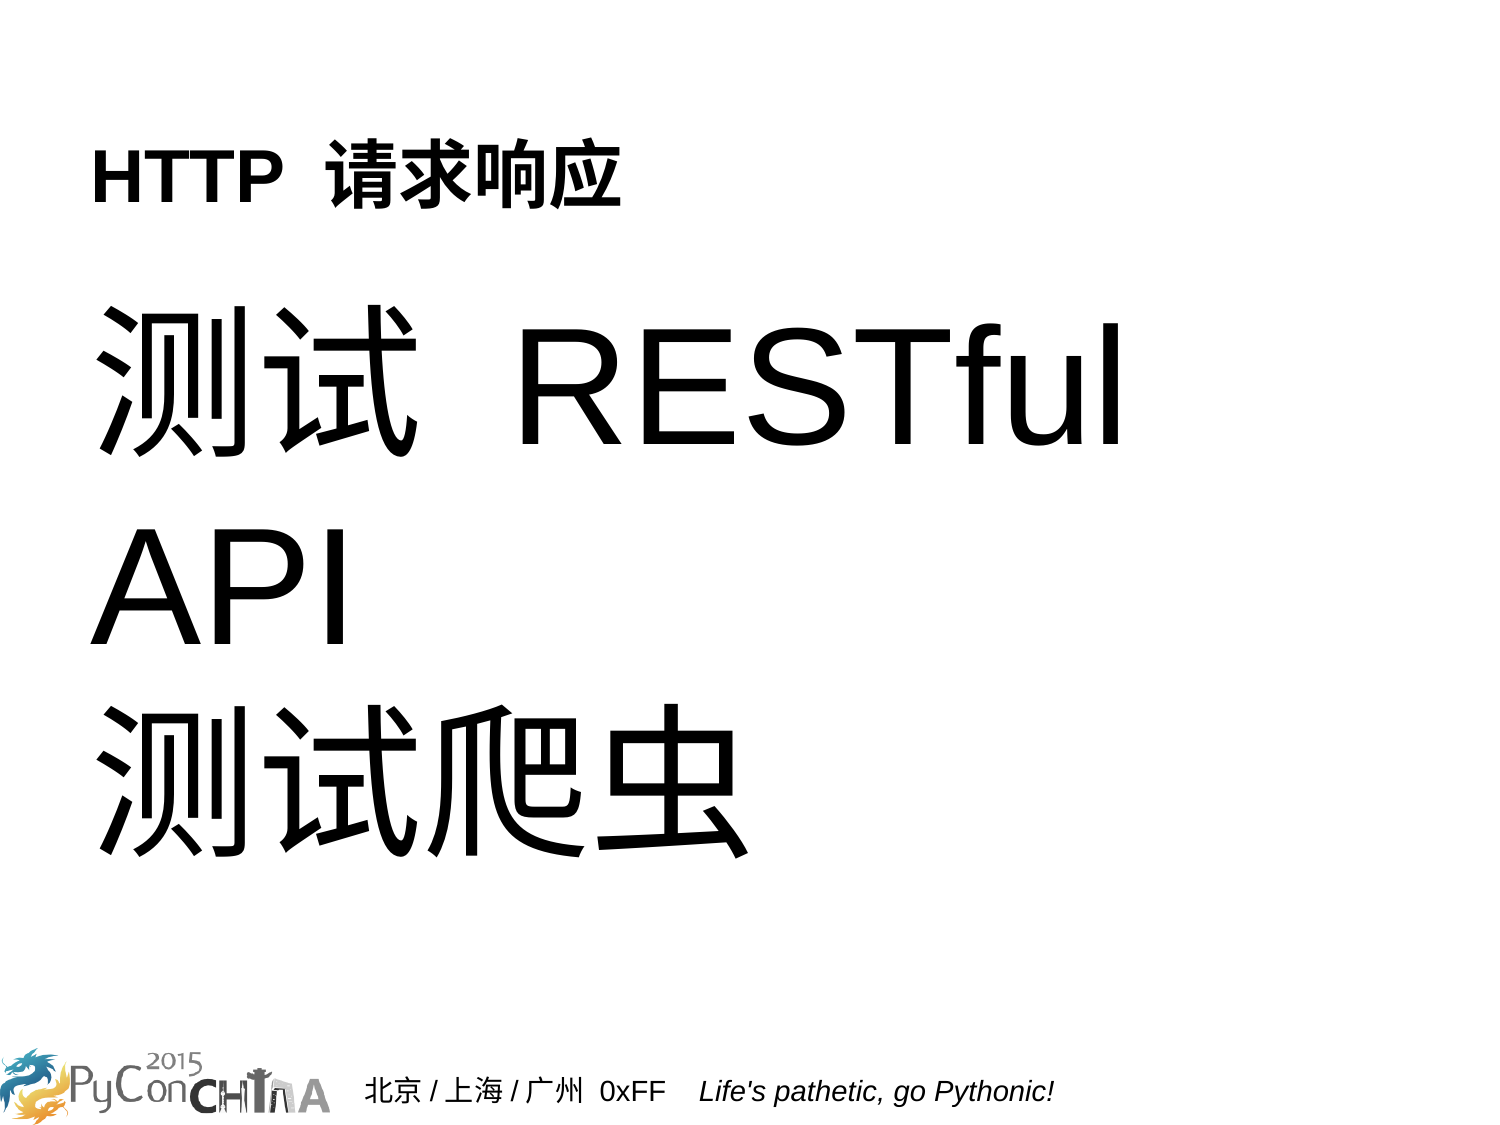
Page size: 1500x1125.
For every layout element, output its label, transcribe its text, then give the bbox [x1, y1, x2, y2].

picture [0, 1048, 330, 1125]
list 测试 RESTful API 测试爬虫 [75, 262, 1425, 1078]
title HTTP 请求响应 [75, 45, 1425, 233]
